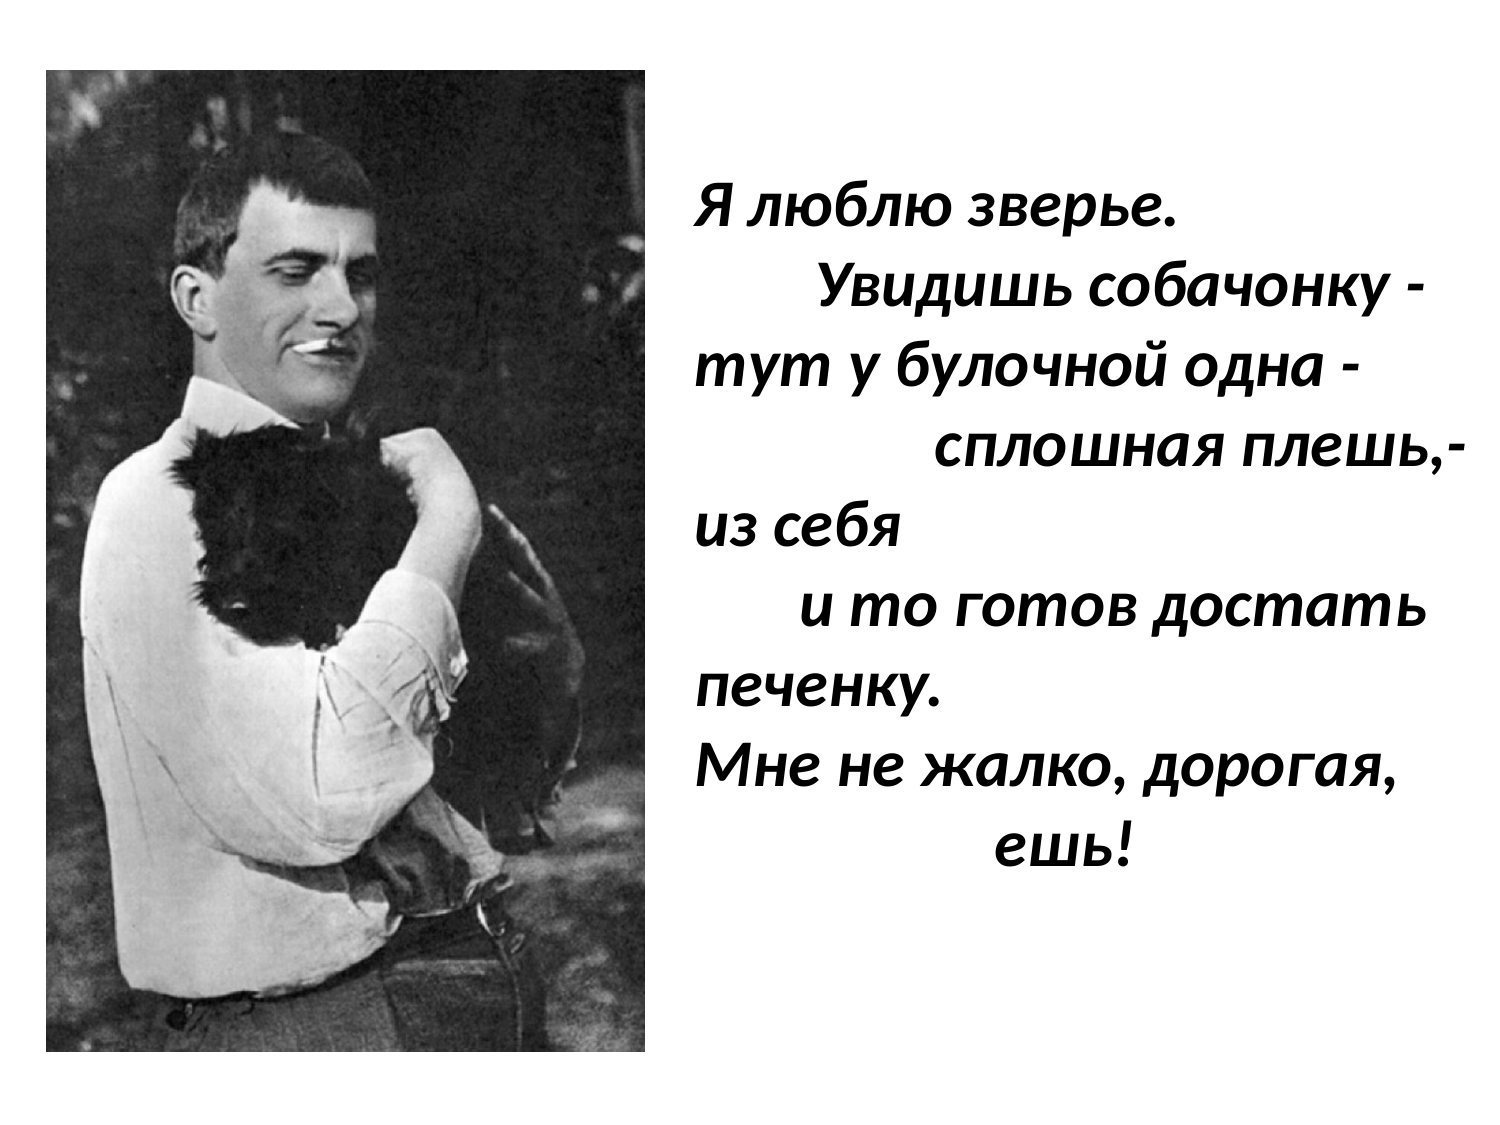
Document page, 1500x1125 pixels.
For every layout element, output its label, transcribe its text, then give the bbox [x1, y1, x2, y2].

list Я люблю зверье. Увидишь собачонку - тут у булочной одна - сплошная плешь,- из себя и то готов достать печенку. Мне не жалко, дорогая, ешь! [679, 82, 1500, 1067]
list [46, 70, 645, 1052]
